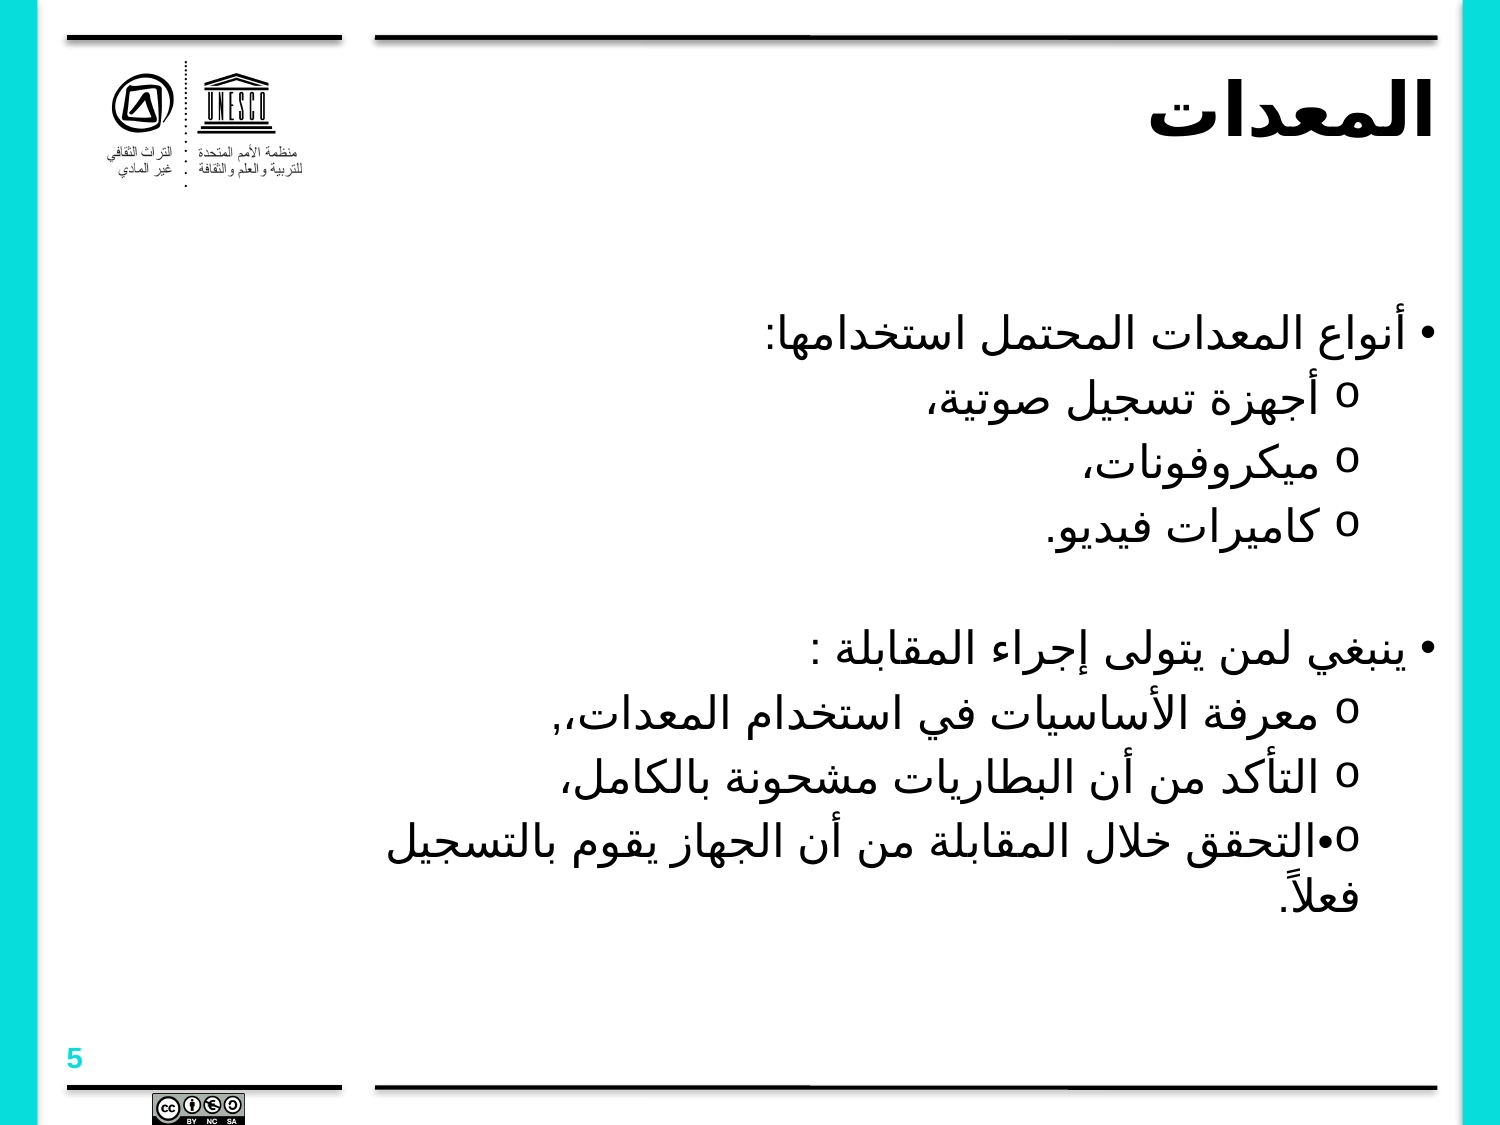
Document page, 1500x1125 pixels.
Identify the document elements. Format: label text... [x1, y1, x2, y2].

picture [107, 61, 302, 187]
picture [152, 1093, 245, 1125]
title المعدات [375, 61, 1438, 153]
list أنواع المعدات المحتمل استخدامها: أجهزة تسجيل صوتية، ميكروفونات، كاميرات فيديو. ينبغي لمن يتولى إجراء المقابلة : معرفة الأساسيات في استخدام المعدات،, التأكد من أن البطاريات مشحونة بالكامل، • التحقق خلال المقابلة من أن الجهاز يقوم بالتسجيل فعلاً. [373, 309, 1437, 888]
